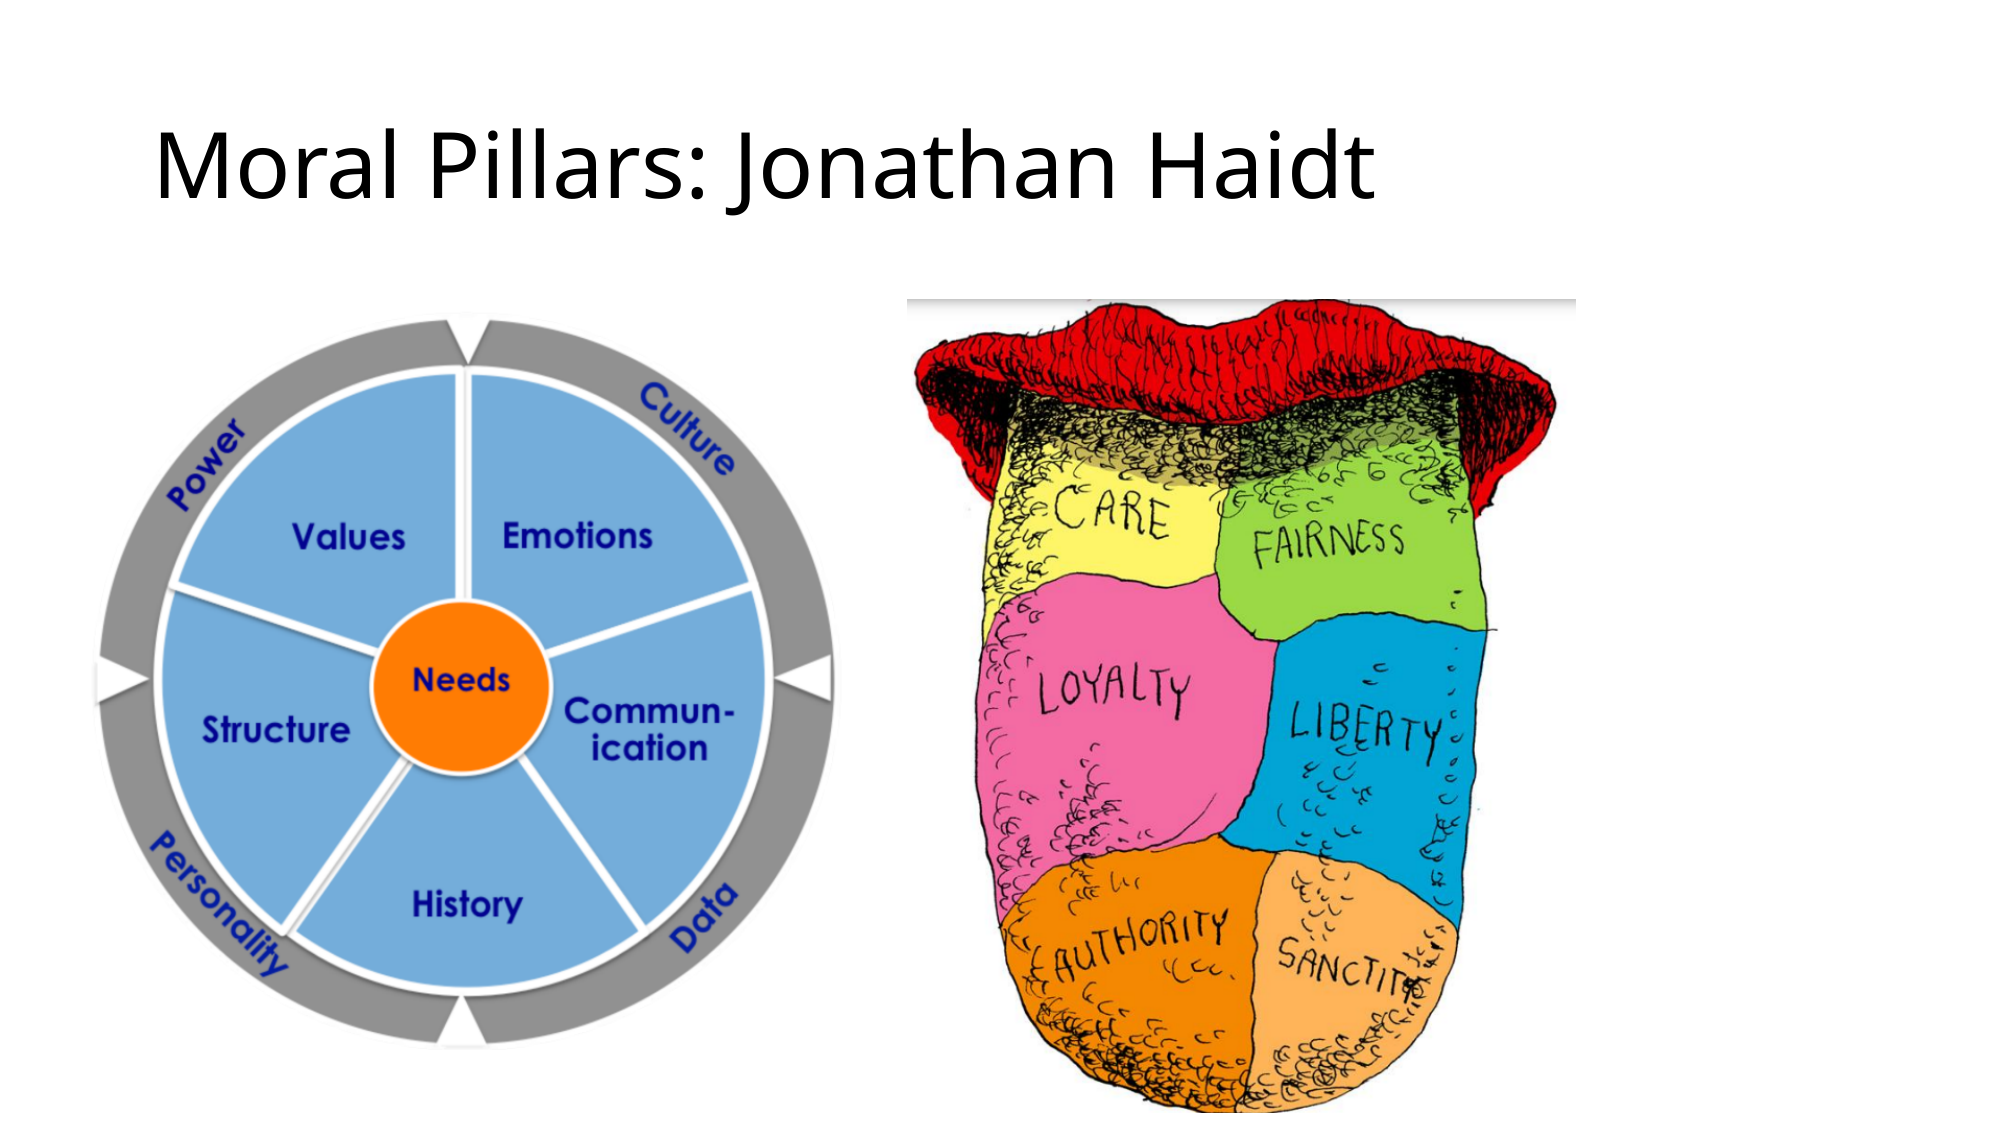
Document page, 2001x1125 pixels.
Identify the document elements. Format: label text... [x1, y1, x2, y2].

title Moral Pillars: Jonathan Haidt [137, 59, 1863, 278]
picture [79, 299, 850, 1050]
picture [907, 299, 1576, 1113]
